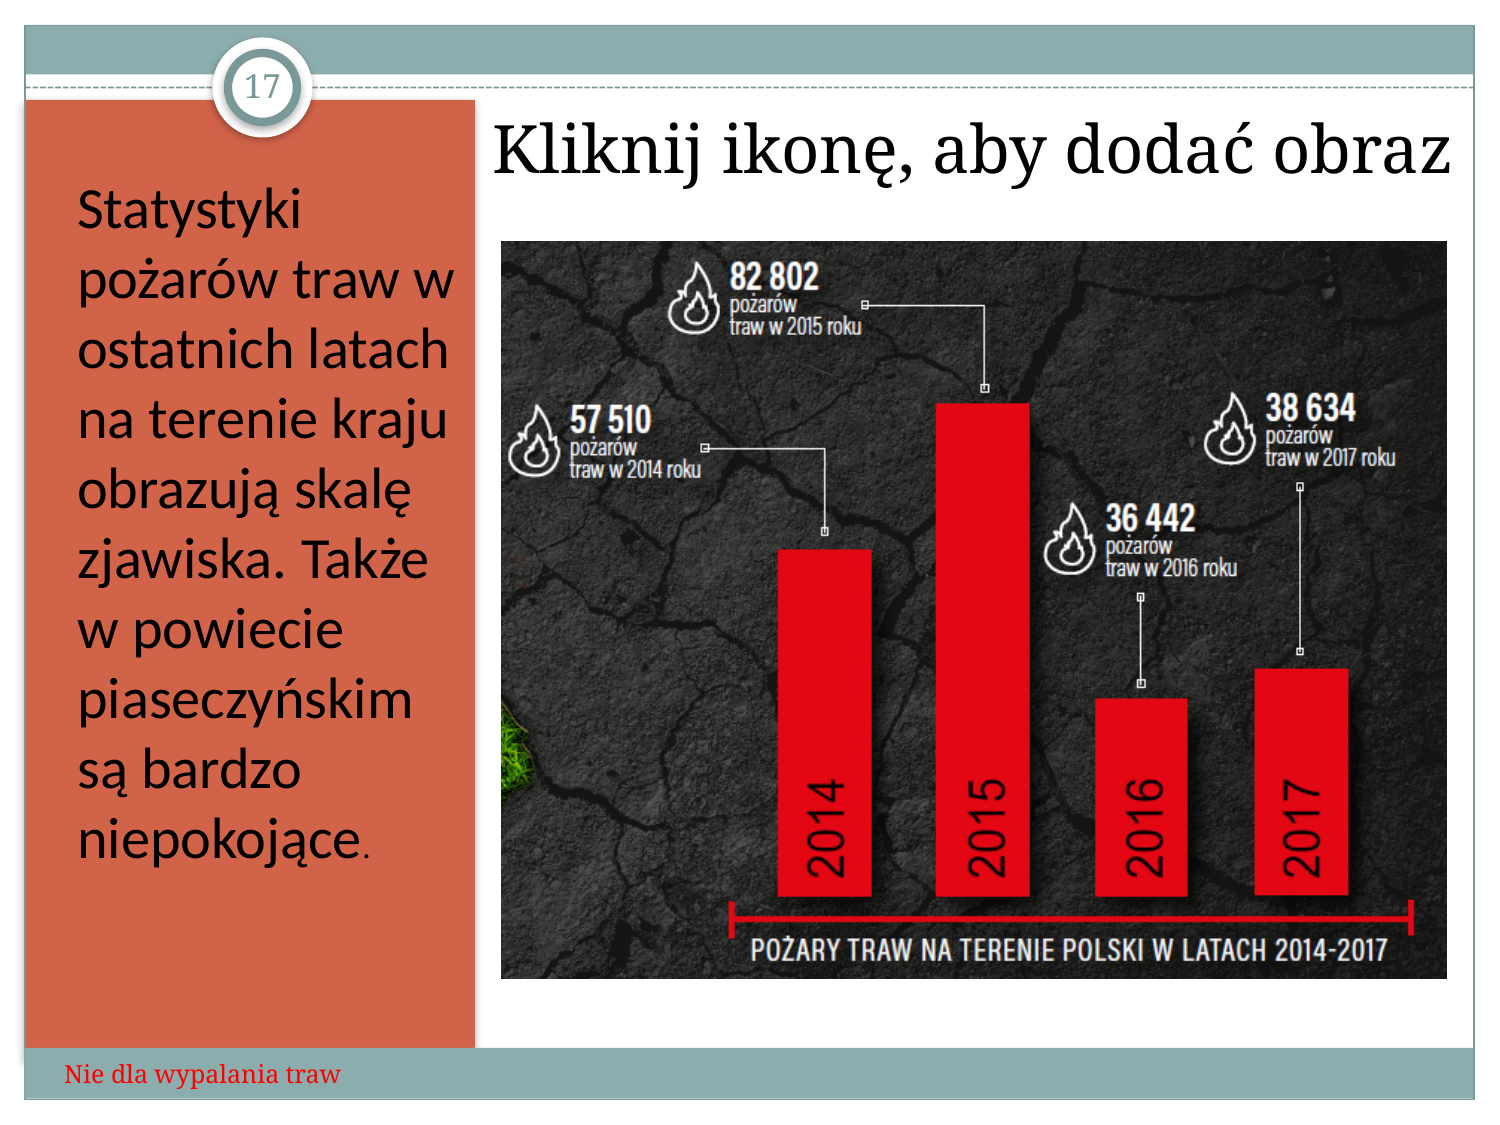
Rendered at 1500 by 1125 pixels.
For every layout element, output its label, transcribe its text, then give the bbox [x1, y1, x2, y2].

picture [491, 99, 1455, 979]
footer Nie dla wypalania traw [49, 1051, 638, 1112]
slide_number 17 [225, 51, 300, 124]
list Statystyki pożarów traw w ostatnich latach na terenie kraju obrazują skalę zjawiska. Także w powiecie piaseczyńskim są bardzo niepokojące. [62, 162, 479, 1025]
